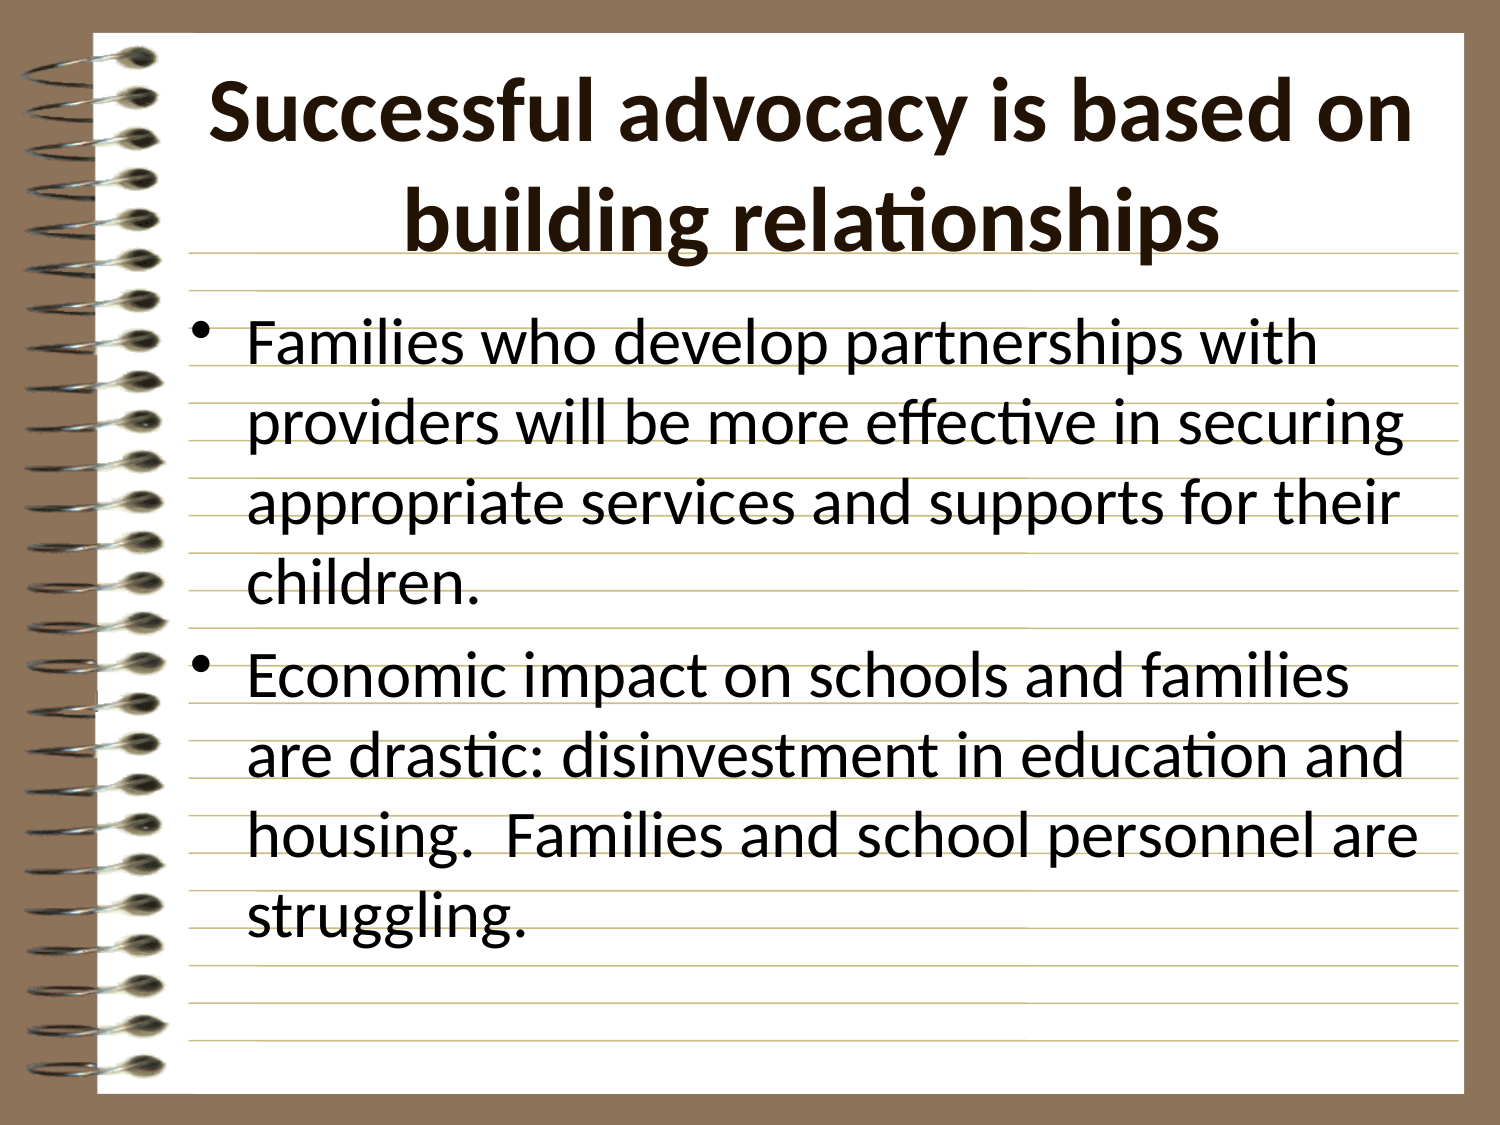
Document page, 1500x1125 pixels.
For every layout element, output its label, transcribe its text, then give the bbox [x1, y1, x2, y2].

title Successful advocacy is based on building relationships [174, 65, 1451, 254]
picture [0, 8, 194, 1115]
list Families who develop partnerships with providers will be more effective in securing appropriate services and supports for their children. Economic impact on schools and families are drastic: disinvestment in education and housing. Families and school personnel are struggling. [174, 290, 1451, 1063]
